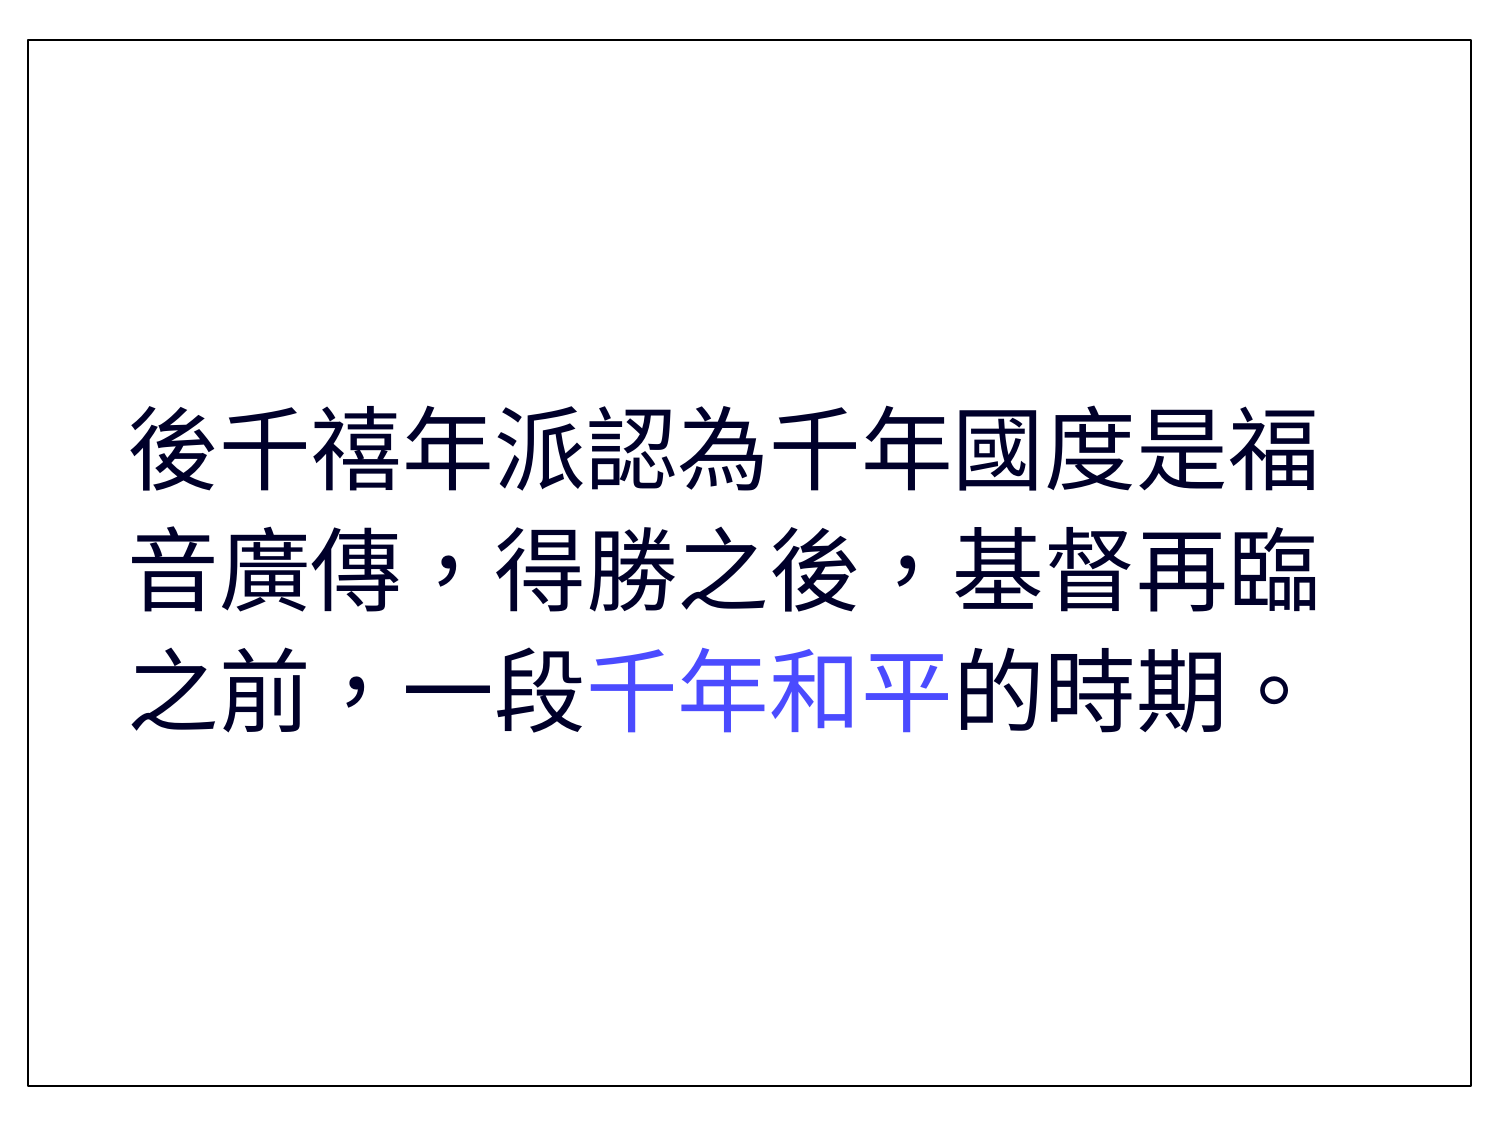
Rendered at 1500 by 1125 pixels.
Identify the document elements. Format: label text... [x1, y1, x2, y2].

list 後千禧年派認為千年國度是福音廣傳，得勝之後，基督再臨之前，一段千年和平的時期。 [112, 112, 1385, 1013]
